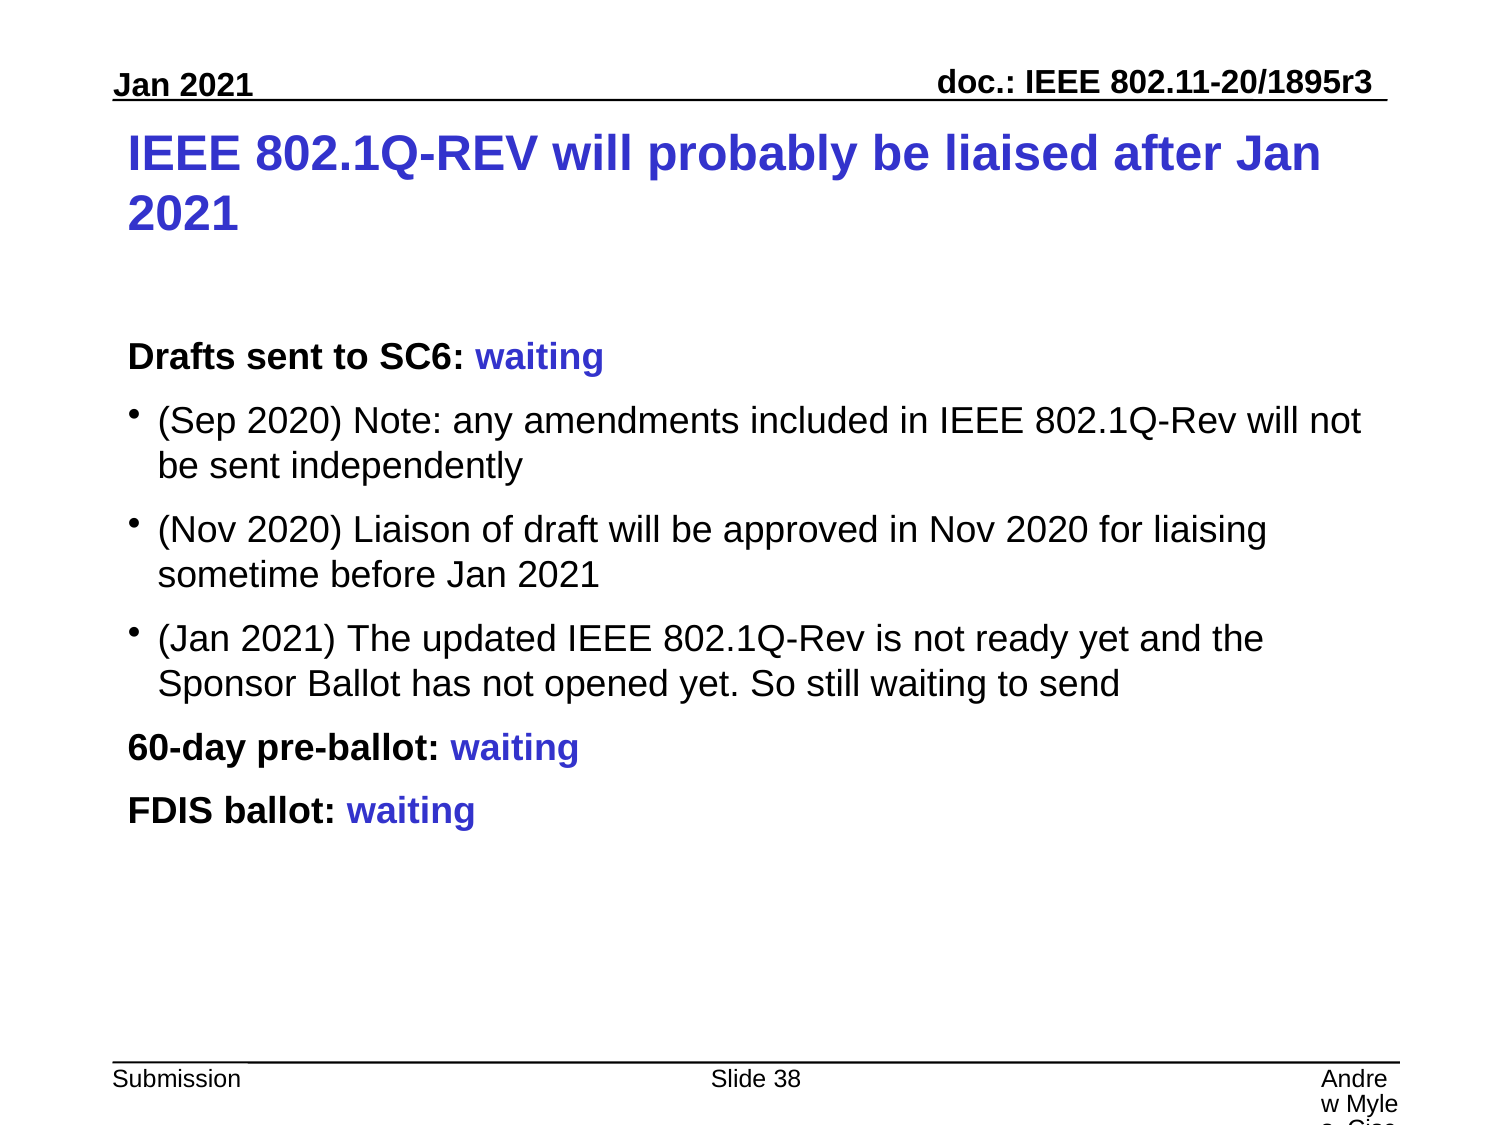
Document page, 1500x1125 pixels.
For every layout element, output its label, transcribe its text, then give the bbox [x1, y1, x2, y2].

title IEEE 802.1Q-REV will probably be liaised after Jan 2021 [112, 112, 1388, 288]
slide_number Slide 38 [709, 1061, 803, 1093]
list Drafts sent to SC6: waiting (Sep 2020) Note: any amendments included in IEEE 802.1Q-Rev will not be sent independently (Nov 2020) Liaison of draft will be approved in Nov 2020 for liaising sometime before Jan 2021 (Jan 2021) The updated IEEE 802.1Q-Rev is not ready yet and the Sponsor Ballot has not opened yet. So still waiting to send 60-day pre-ballot: waiting FDIS ballot: waiting [112, 324, 1388, 1000]
footer Andrew Myles, Cisco [1320, 1061, 1402, 1093]
